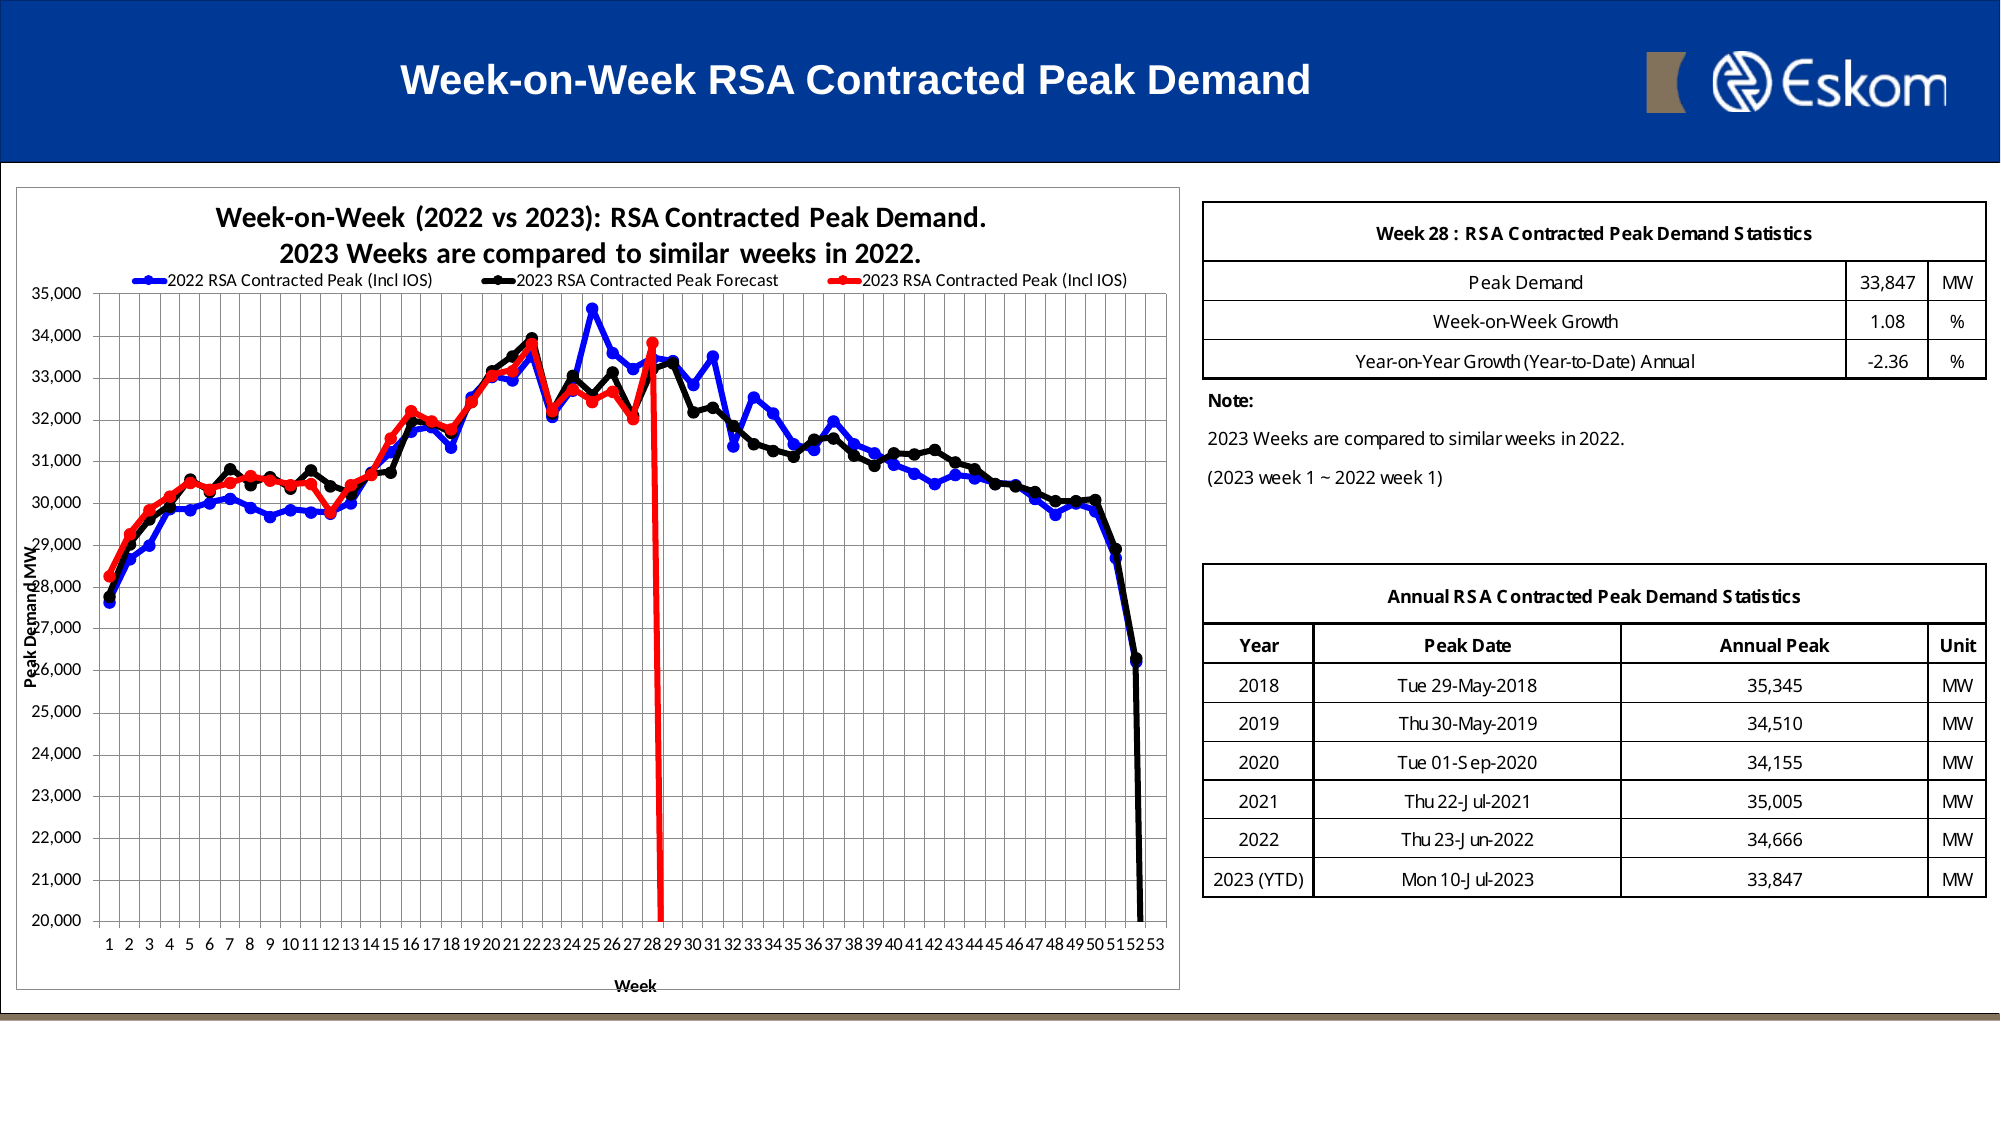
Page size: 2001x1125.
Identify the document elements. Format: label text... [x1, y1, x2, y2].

text_box Week-on-Week RSA Contracted Peak Demand [385, 27, 1355, 137]
picture [0, 162, 2000, 1015]
